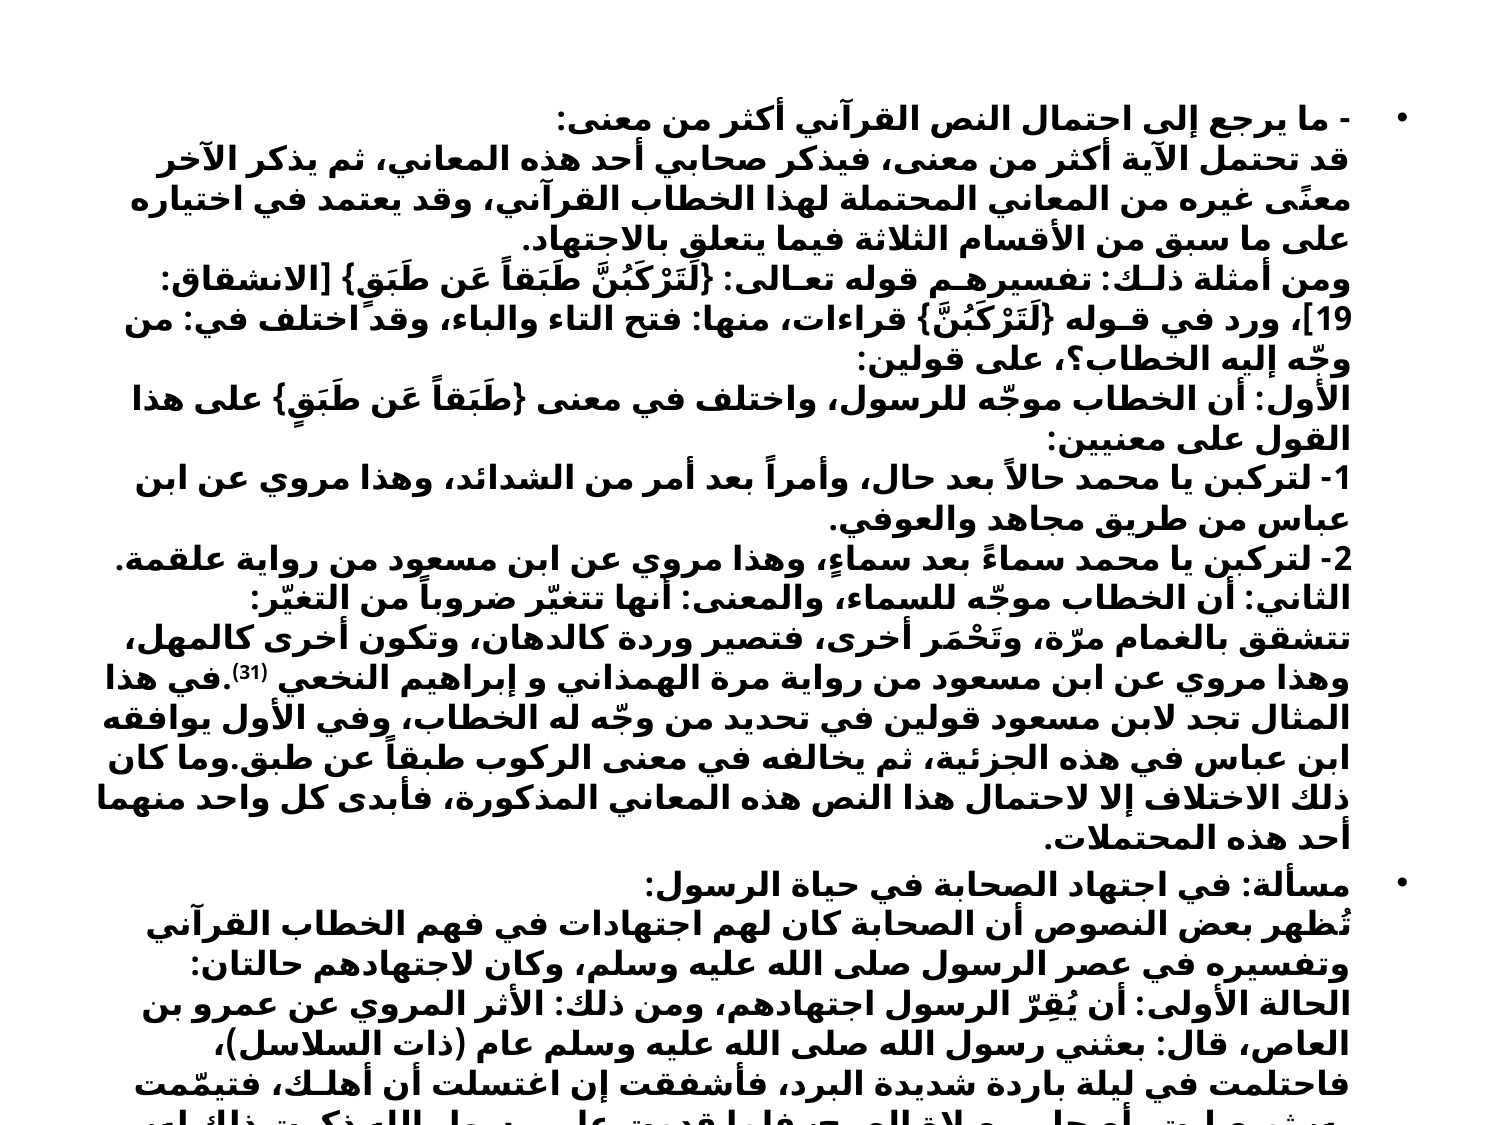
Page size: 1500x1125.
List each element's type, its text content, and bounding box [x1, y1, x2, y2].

list - ما يرجع إلى احتمال النص القرآني أكثر من معنى: قد تحتمل الآية أكثر من معنى، فيذكر صحابي أحد هذه المعاني، ثم يذكر الآخر معنًى غيره من المعاني المحتملة لهذا الخطاب القرآني، وقد يعتمد في اختياره على ما سبق من الأقسام الثلاثة فيما يتعلق بالاجتهاد. ومن أمثلة ذلـك: تفسيرهـم قوله تعـالى: {لَتَرْكَبُنَّ طَبَقاً عَن طَبَقٍ} [الانشقاق: 19]، ورد في قـوله {لَتَرْكَبُنَّ} قراءات، منها: فتح التاء والباء، وقد اختلف في: من وجّه إليه الخطاب؟، على قولين: الأول: أن الخطاب موجّه للرسول، واختلف في معنى {طَبَقاً عَن طَبَقٍ} على هذا القول على معنيين: 1- لتركبن يا محمد حالاً بعد حال، وأمراً بعد أمر من الشدائد، وهذا مروي عن ابن عباس من طريق مجاهد والعوفي. 2- لتركبن يا محمد سماءً بعد سماءٍ، وهذا مروي عن ابن مسعود من رواية علقمة. الثاني: أن الخطاب موجّه للسماء، والمعنى: أنها تتغيّر ضروباً من التغيّر: تتشقق بالغمام مرّة، وتَحْمَر أخرى، فتصير وردة كالدهان، وتكون أخرى كالمهل، وهذا مروي عن ابن مسعود من رواية مرة الهمذاني و إبراهيم النخعي (31).في هذا المثال تجد لابن مسعود قولين في تحديد من وجّه له الخطاب، وفي الأول يوافقه ابن عباس في هذه الجزئية، ثم يخالفه في معنى الركوب طبقاً عن طبق.وما كان ذلك الاختلاف إلا لاحتمال هذا النص هذه المعاني المذكورة، فأبدى كل واحد منهما أحد هذه المحتملات. مسألة: في اجتهاد الصحابة في حياة الرسول: تُظهر بعض النصوص أن الصحابة كان لهم اجتهادات في فهم الخطاب القرآني وتفسيره في عصر الرسول صلى الله عليه وسلم، وكان لاجتهادهم حالتان: الحالة الأولى: أن يُقِرّ الرسول اجتهادهم، ومن ذلك: الأثر المروي عن عمرو بن العاص، قال: بعثني رسول الله صلى الله عليه وسلم عام (ذات السلاسل)، فاحتلمت في ليلة باردة شديدة البرد، فأشفقت إن اغتسلت أن أهلـك، فتيمّمت به، ثم صليت بأصحابي صلاة الصبح، فلما قدمت على رسول الله ذكرت ذلك له، فقال: «ياعمرو، صليت بأصحابك وأنت جنب؟» قلت: نعم يا رسول الله، إني احتلمت في ليلة باردة شديدة البرد، فأشفقت إن اغتسلت أن أهلك، وذكرت قول الله: {وَلا تَقْتُلُوا أَنفُسَكُمْ} [النساء: 29] فتيممت، ثم صليت، فضحك، ولم يقل شيئاً (32). ومنه: ما رواه الطبري عن هشام بن عروة عن أبيه، قال: (تلا رسول الله يوماً {أَفَلا يَتَدَبَّرُونَ القُرْآنَ أَمْ عَلَى قُلُوبٍ أَقْفَالُهَا} [محمد: 24]، فقال شاب من أهل اليمن: بل عليها أقفالها، حتى يكون الله عز وجل يفتحها أو يفرجها، فما زال الشاب في نفس عمر رضي الله عنه حتى وُلّيَ فاستعان به) (33). [76, 90, 1424, 1083]
